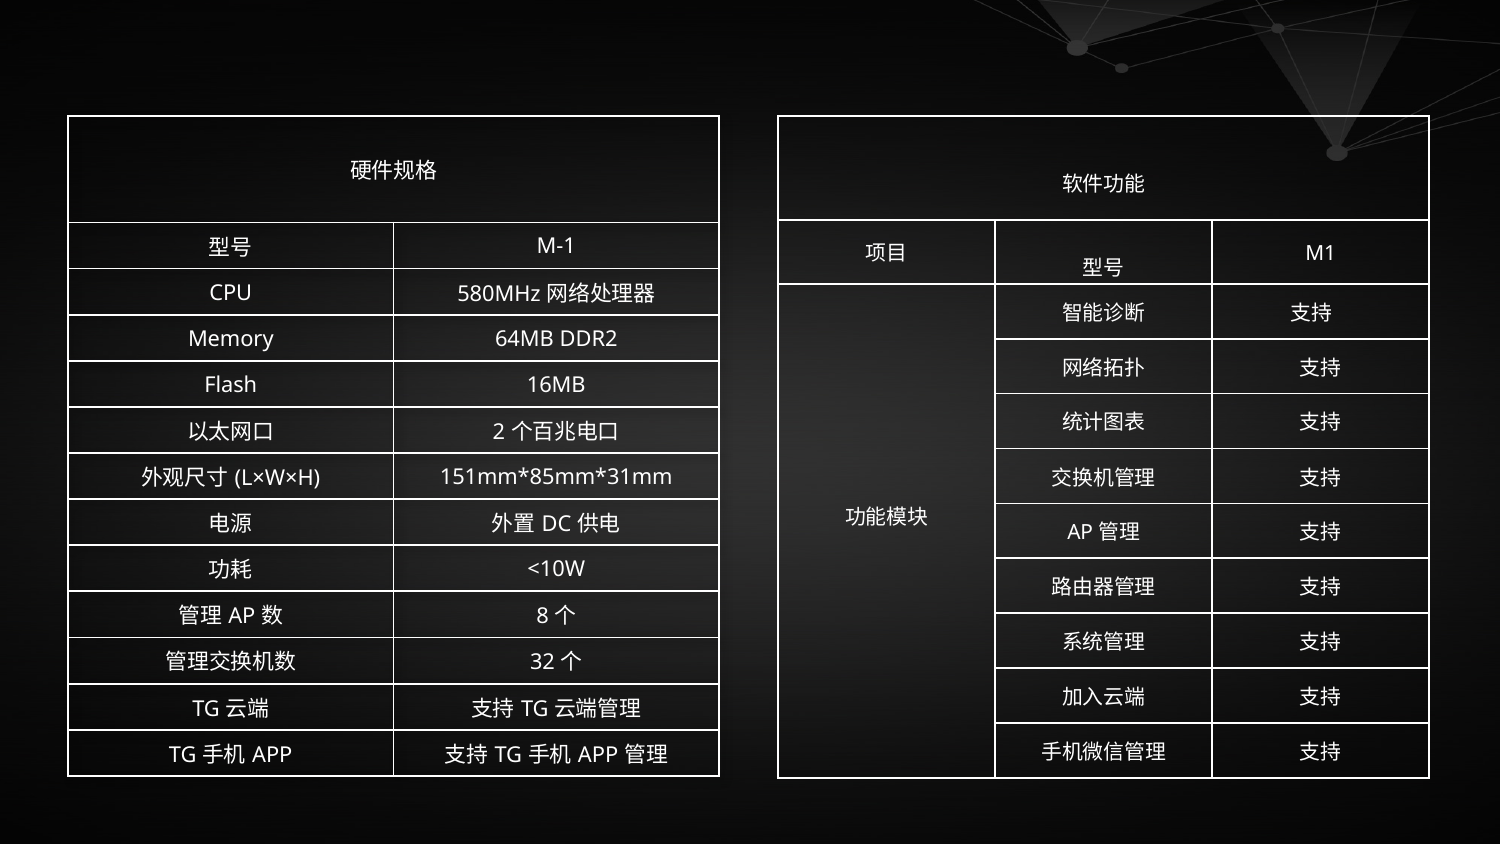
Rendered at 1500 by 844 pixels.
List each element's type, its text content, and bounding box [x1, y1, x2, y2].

table_cell 支持 [1213, 285, 1428, 338]
table_cell 电源 [69, 500, 393, 544]
table_cell TG云端 [69, 685, 393, 729]
table_cell M-1 [394, 223, 718, 268]
table_cell 支持 [1213, 504, 1428, 557]
table_cell 支持 [1213, 724, 1428, 777]
table_cell Flash [69, 362, 393, 406]
table_cell 统计图表 [996, 394, 1211, 448]
table_cell 支持TG云端管理 [394, 685, 718, 729]
table_cell 型号 [69, 223, 393, 268]
table_cell 支持 [1213, 614, 1428, 667]
table_cell 智能诊断 [996, 285, 1211, 338]
table_header 硬件规格 [69, 117, 718, 222]
table_cell 8个 [394, 592, 718, 637]
table_cell 外置DC供电 [394, 500, 718, 544]
table_cell 以太网口 [69, 408, 393, 452]
table_cell 580MHz网络处理器 [394, 269, 718, 314]
table_cell Memory [69, 316, 393, 360]
table_cell 交换机管理 [996, 449, 1211, 503]
table_cell 网络拓扑 [996, 340, 1211, 393]
table_cell 路由器管理 [996, 559, 1211, 612]
table_cell 管理交换机数 [69, 638, 393, 683]
table_cell 型号 [996, 221, 1211, 283]
table_cell 项目 [779, 221, 994, 283]
table_header 软件功能 [779, 117, 1428, 219]
table_cell M1 [1213, 221, 1428, 283]
table_cell 功耗 [69, 546, 393, 590]
table_cell 32个 [394, 638, 718, 683]
table_cell 64MB DDR2 [394, 316, 718, 360]
table_cell 151mm*85mm*31mm [394, 454, 718, 498]
table_cell 16MB [394, 362, 718, 406]
picture [0, 0, 1500, 844]
table_cell CPU [69, 269, 393, 314]
table_cell 管理AP数 [69, 592, 393, 637]
table_cell 支持 [1213, 340, 1428, 393]
table_cell 支持 [1213, 449, 1428, 503]
table_cell 外观尺寸(L×W×H) [69, 454, 393, 498]
table_cell 手机微信管理 [996, 724, 1211, 777]
table_cell 支持 [1213, 669, 1428, 722]
table_cell 功能模块 [779, 285, 994, 777]
table_cell 加入云端 [996, 669, 1211, 722]
table_cell AP管理 [996, 504, 1211, 557]
table_cell TG手机APP [69, 731, 393, 775]
table_cell 支持 [1213, 559, 1428, 612]
table_cell <10W [394, 546, 718, 590]
table_cell 2个百兆电口 [394, 408, 718, 452]
table_cell 系统管理 [996, 614, 1211, 667]
table_cell 支持TG手机APP管理 [394, 731, 718, 775]
table_cell 支持 [1213, 394, 1428, 448]
